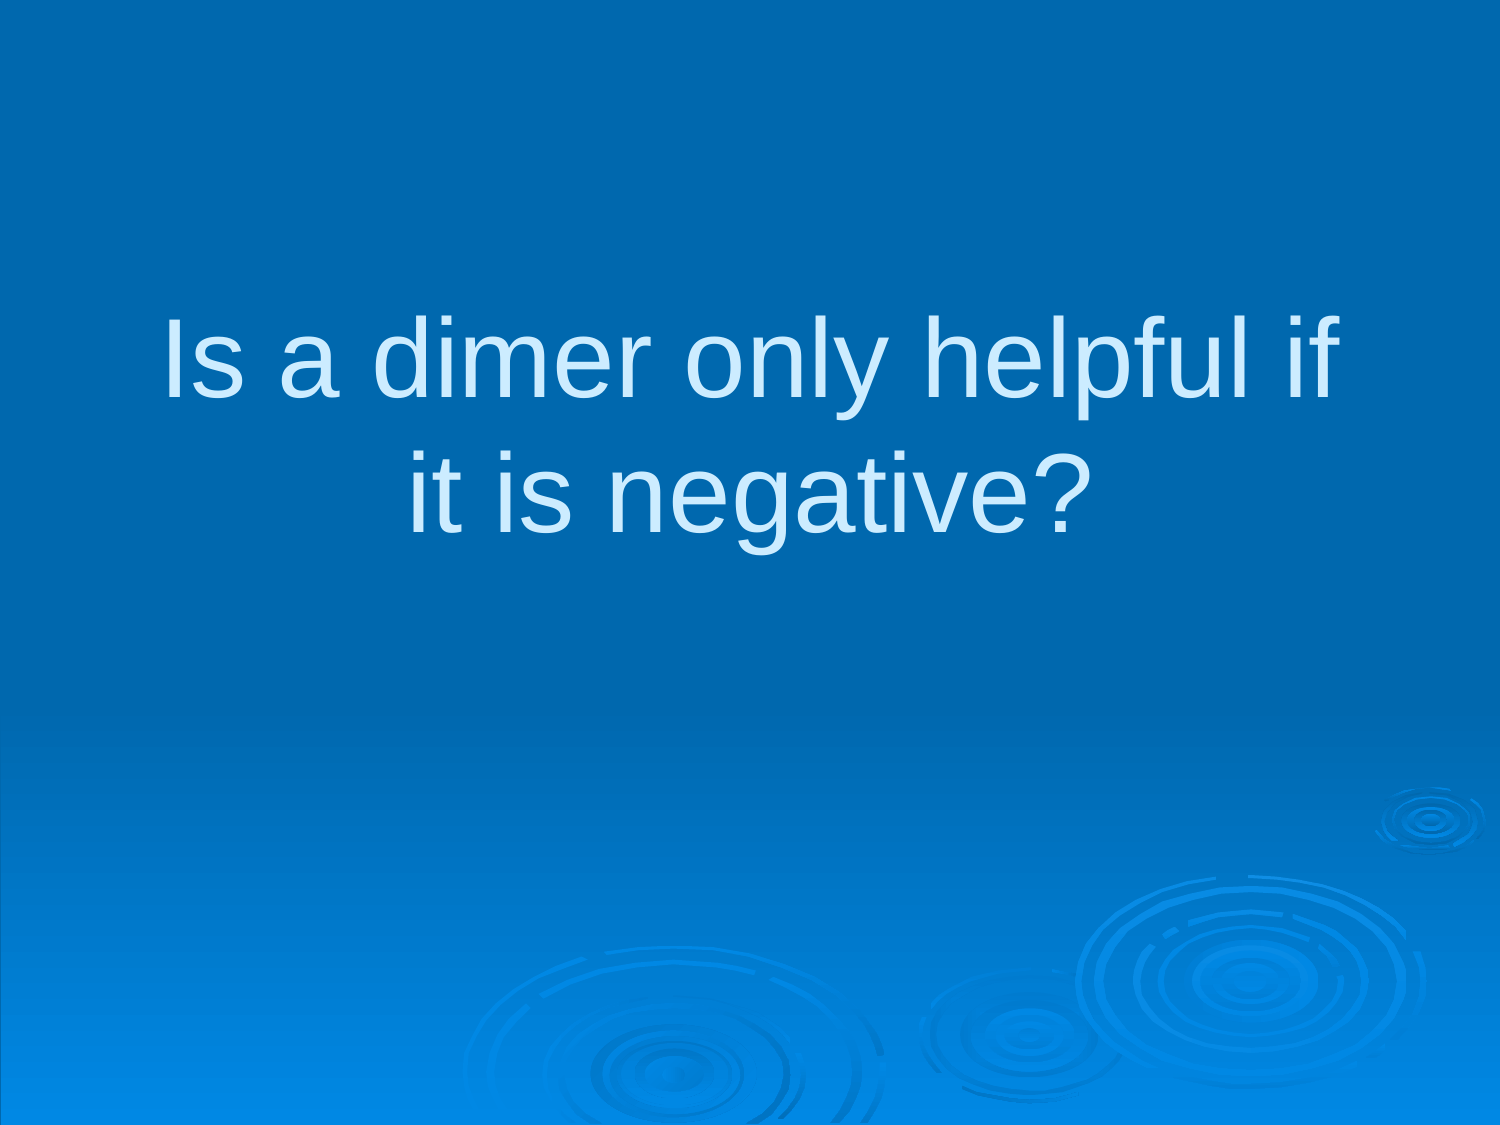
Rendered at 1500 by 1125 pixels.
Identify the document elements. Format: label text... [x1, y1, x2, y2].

title Is a dimer only helpful if it is negative? [112, 277, 1388, 563]
